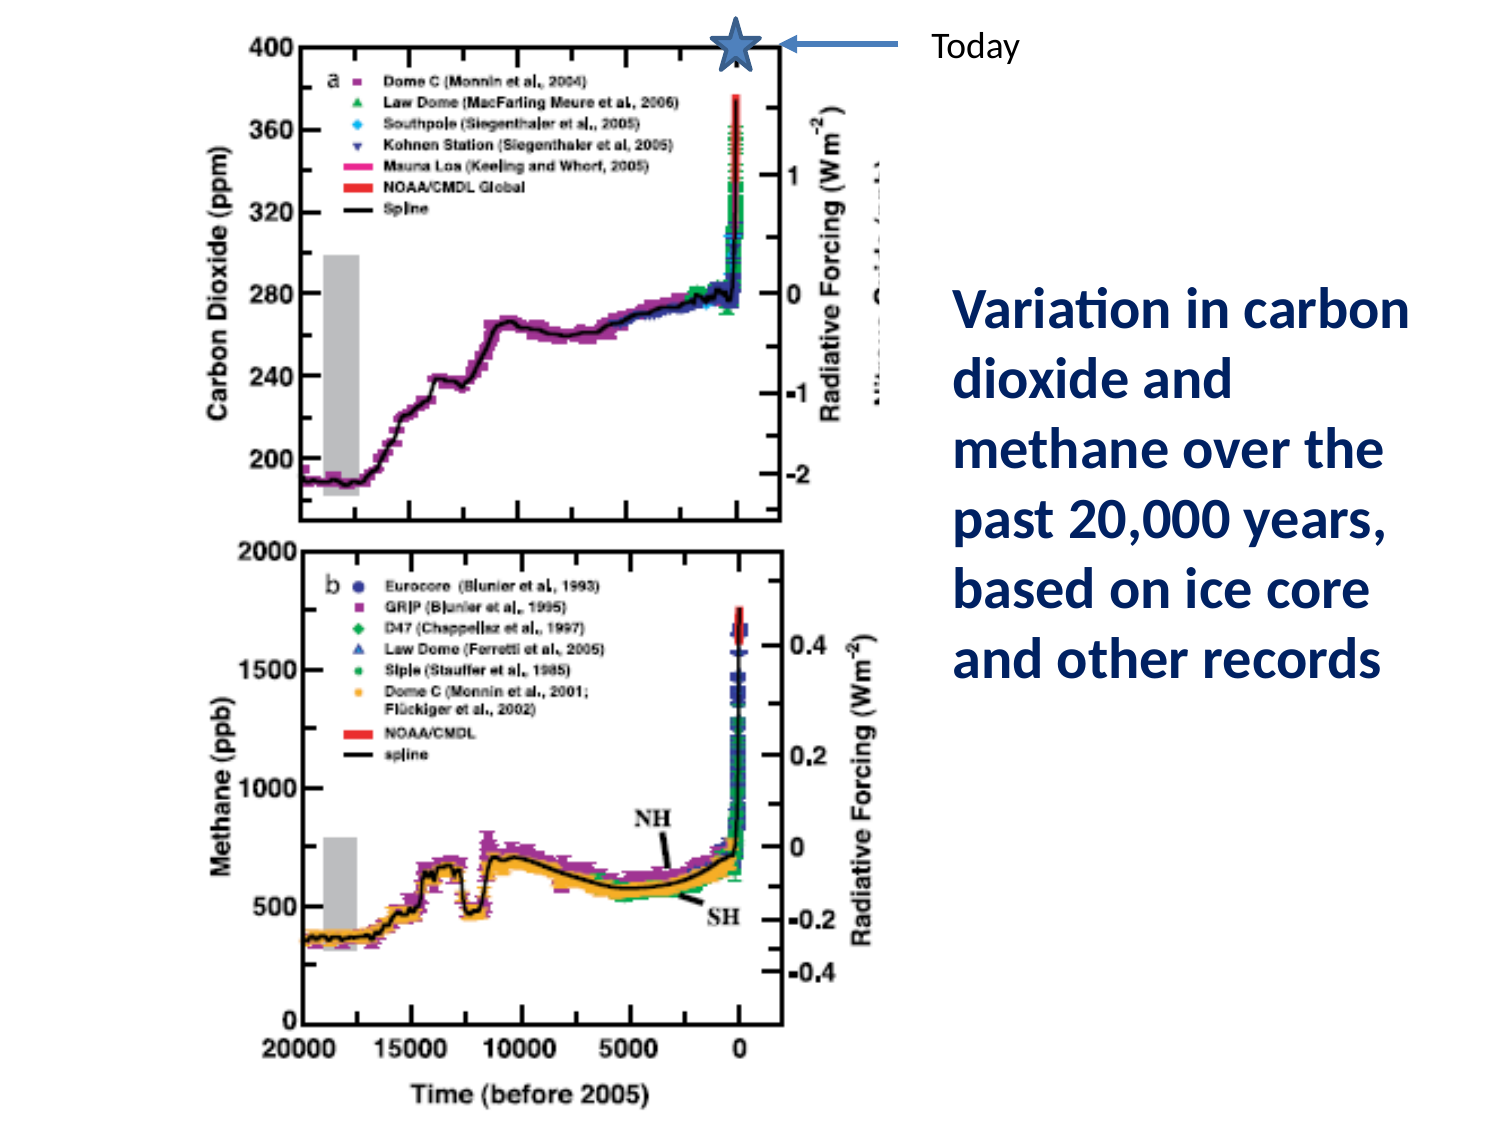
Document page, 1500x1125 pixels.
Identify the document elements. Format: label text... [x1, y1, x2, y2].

text_box Variation in carbon dioxide and methane over the past 20,000 years, based on ice core and other records [937, 262, 1450, 698]
text_box Today [916, 13, 1164, 74]
picture [124, 0, 880, 1125]
